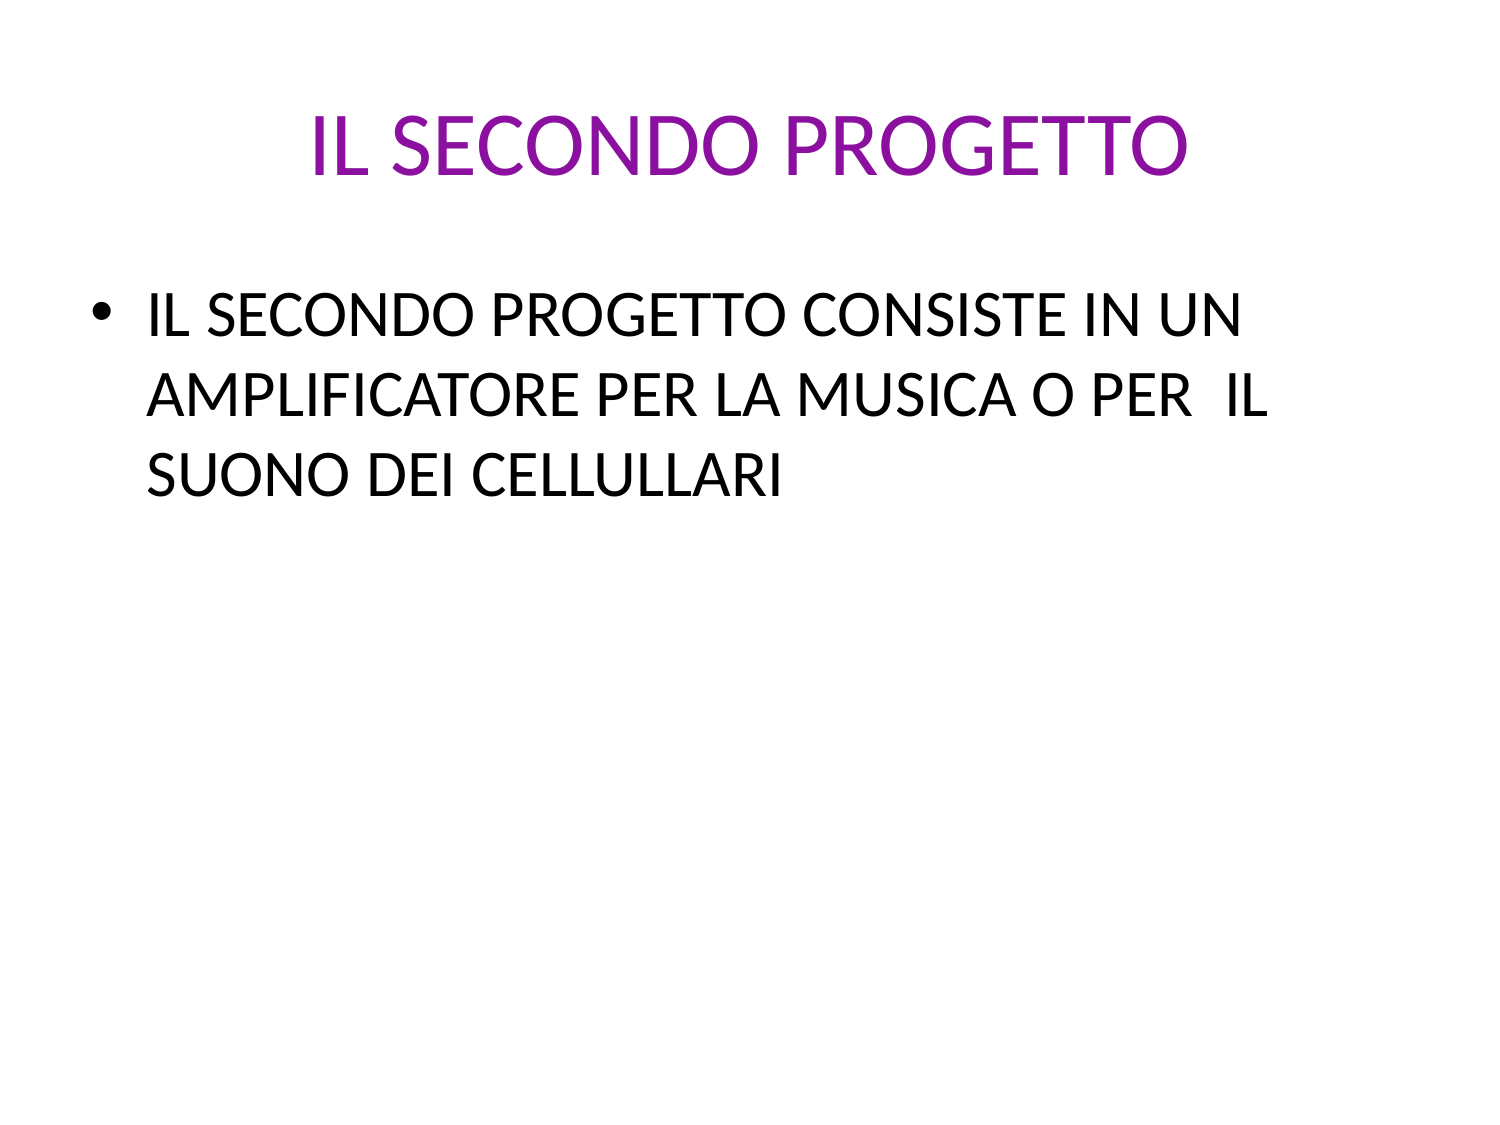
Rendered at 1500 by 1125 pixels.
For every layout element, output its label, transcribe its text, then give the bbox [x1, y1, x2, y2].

title IL SECONDO PROGETTO [75, 45, 1425, 233]
list IL SECONDO PROGETTO CONSISTE IN UN AMPLIFICATORE PER LA MUSICA O PER IL SUONO DEI CELLULLARI [75, 262, 1425, 1005]
